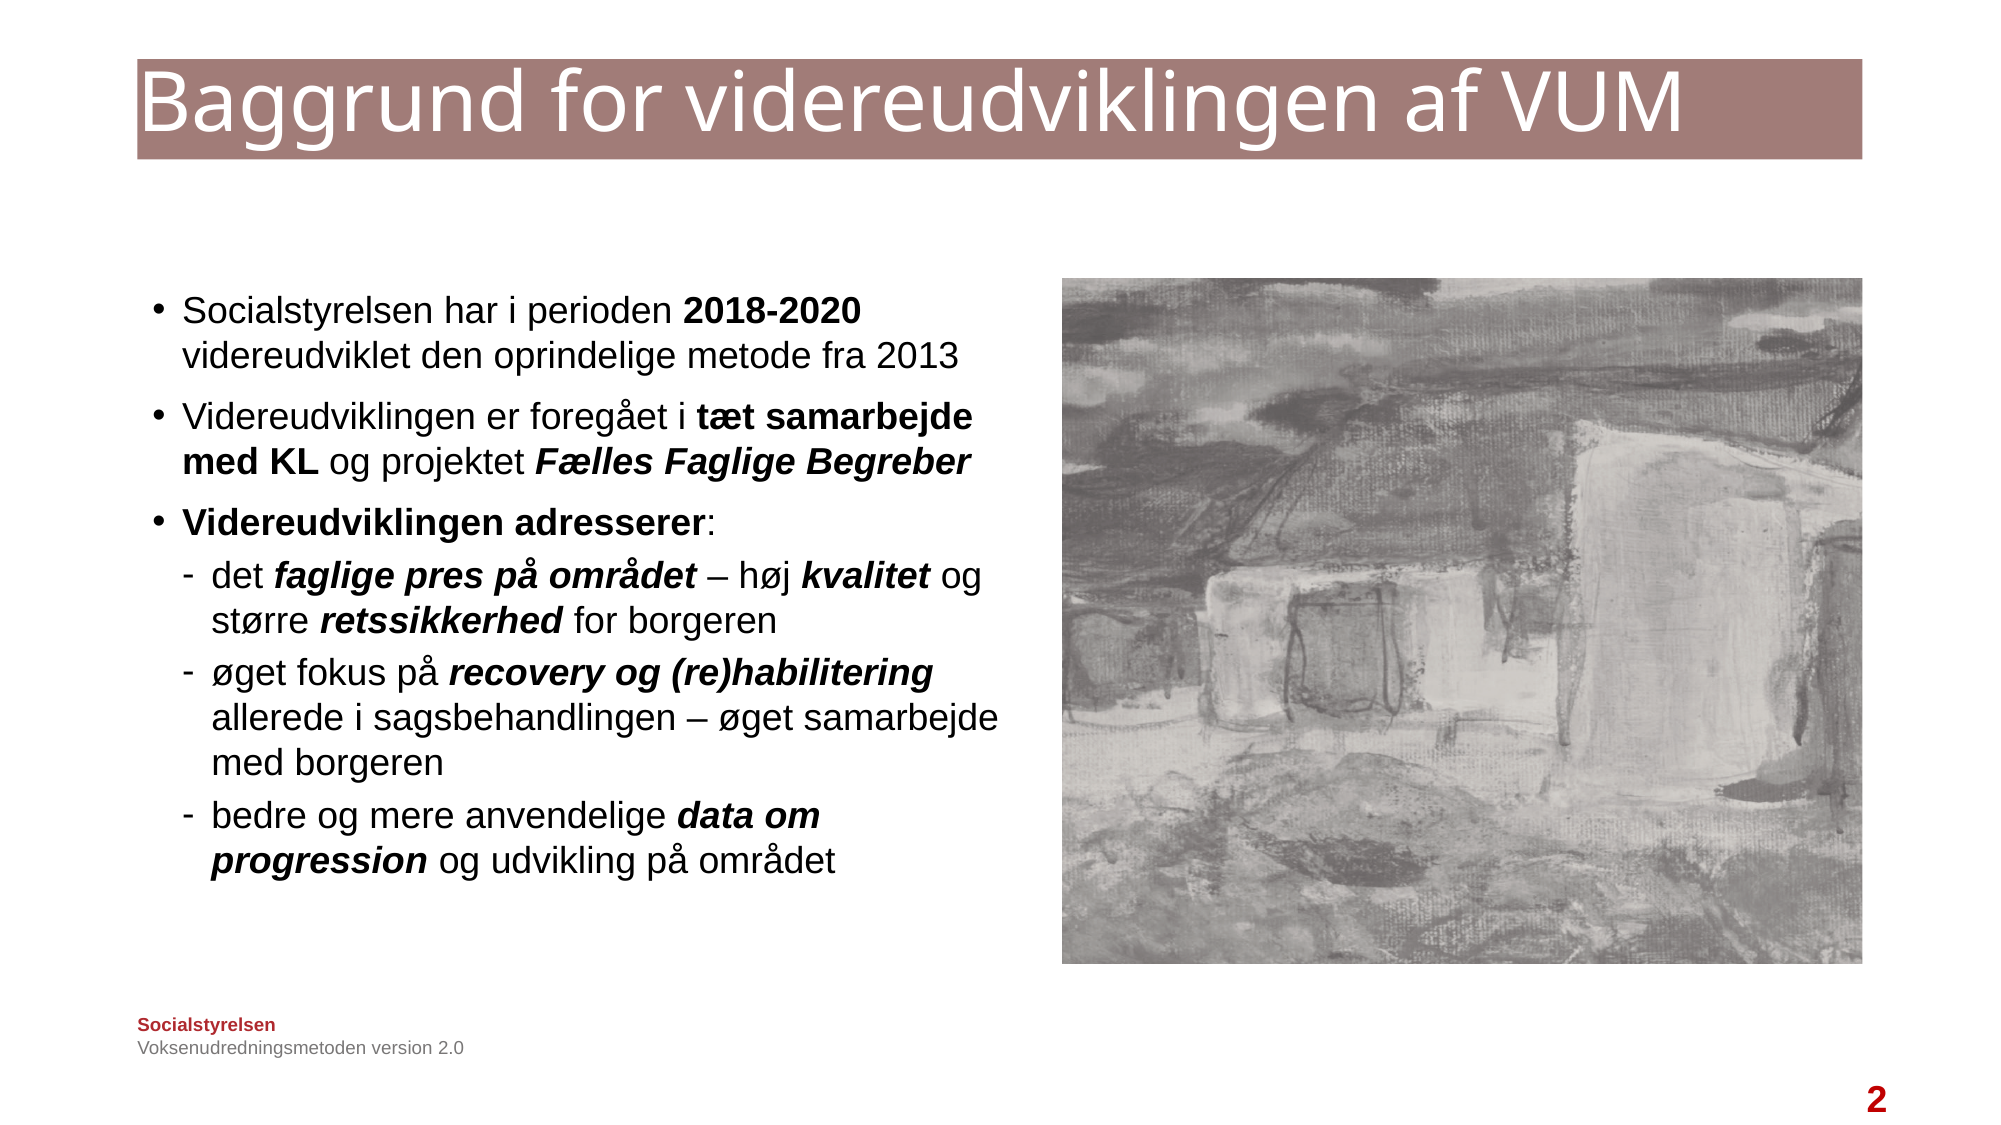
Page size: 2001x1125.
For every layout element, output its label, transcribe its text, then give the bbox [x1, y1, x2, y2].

text_box 2 [1437, 1067, 1888, 1125]
picture [1062, 278, 1863, 964]
title Baggrund for videreudviklingen af VUM [137, 59, 1863, 160]
footer Voksenudredningsmetoden version 2.0 [137, 1029, 1179, 1059]
list Socialstyrelsen har i perioden 2018-2020 videreudviklet den oprindelige metode fra 2013 Videreudviklingen er foregået i tæt samarbejde med KL og projektet Fælles Faglige Begreber Videreudviklingen adresserer: det faglige pres på området – høj kvalitet og større retssikkerhed for borgeren øget fokus på recovery og (re)habilitering allerede i sagsbehandlingen – øget samarbejde med borgeren bedre og mere anvendelige data om progression og udvikling på området [137, 278, 1048, 964]
